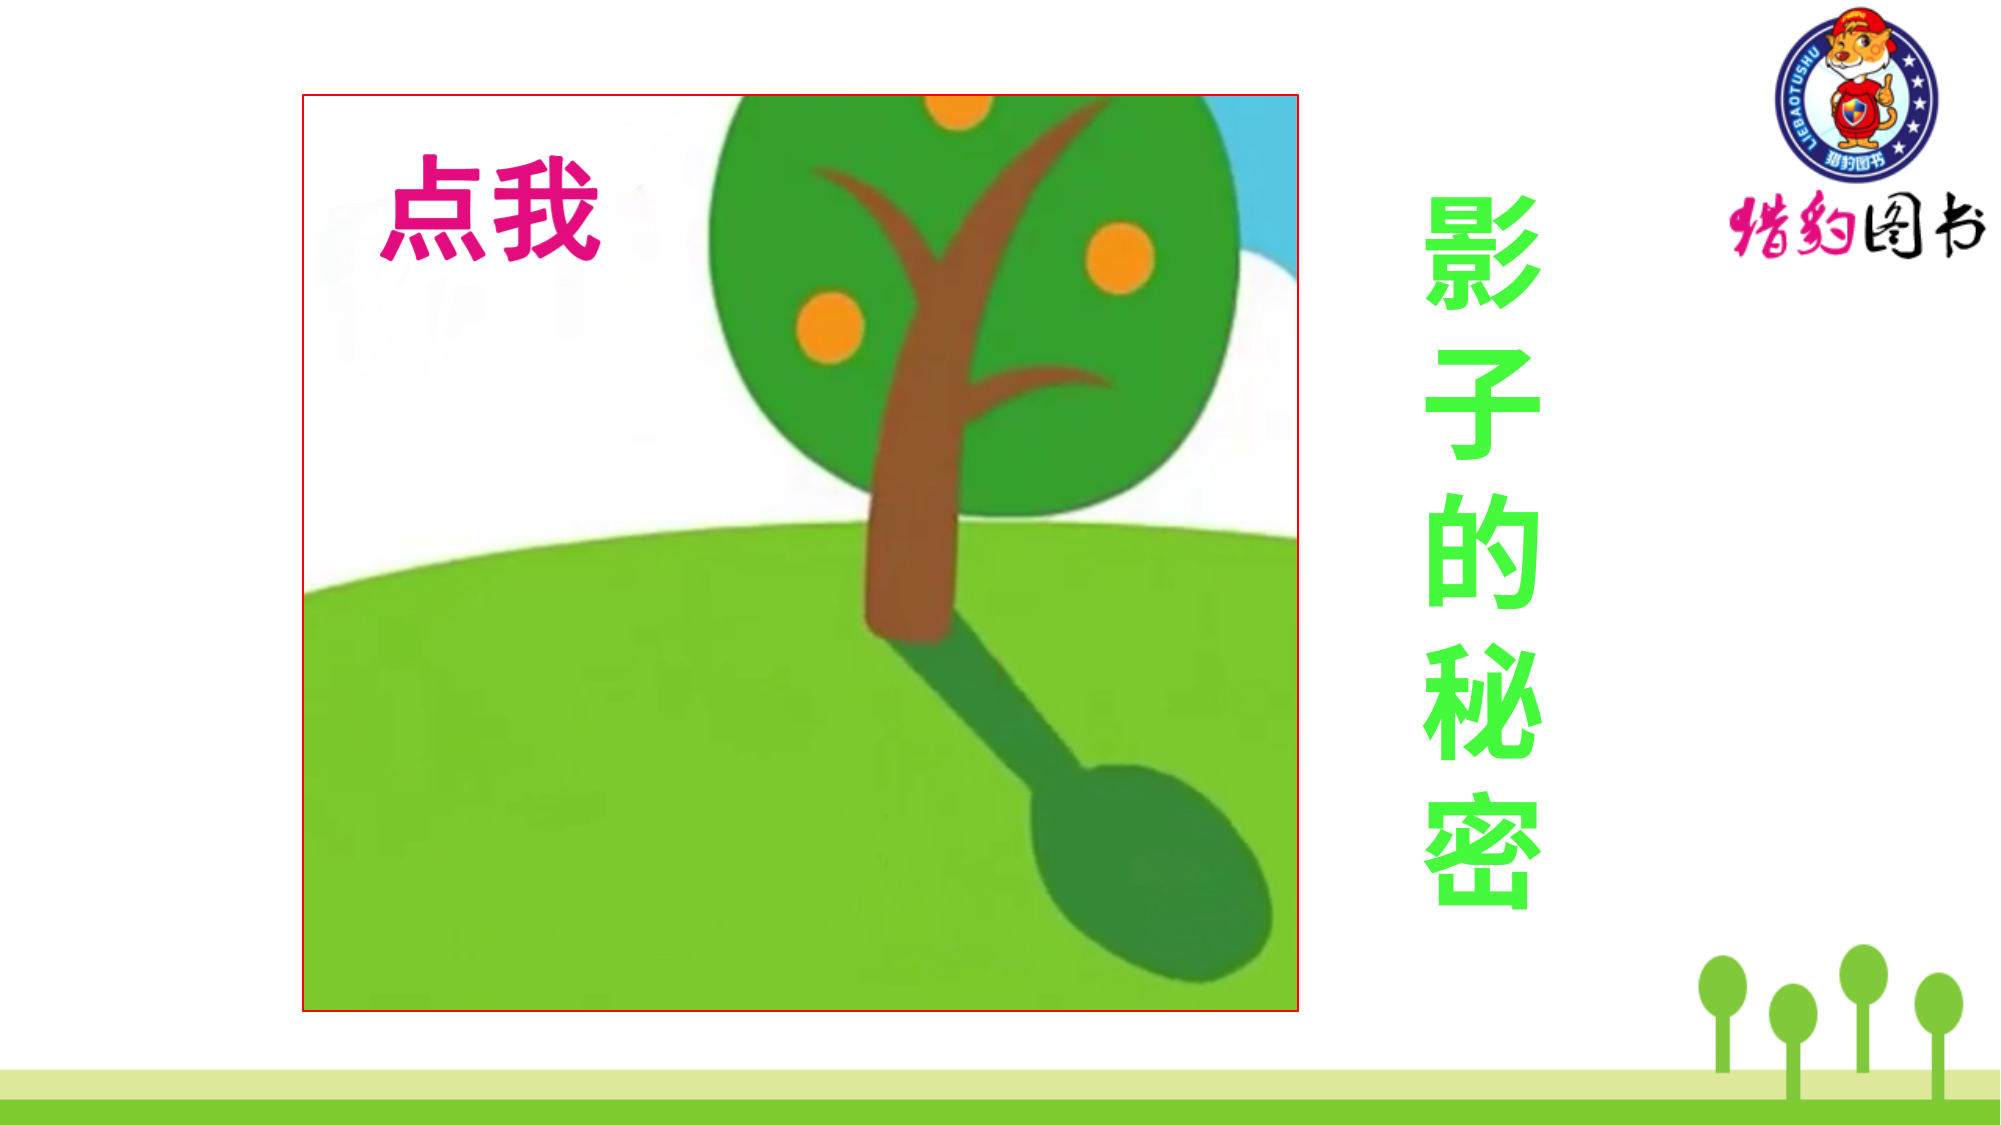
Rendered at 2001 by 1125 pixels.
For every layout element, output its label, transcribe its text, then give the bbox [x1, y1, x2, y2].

picture [0, 0, 2001, 1125]
text_box 影 子 的 秘 密 [1405, 166, 1561, 932]
